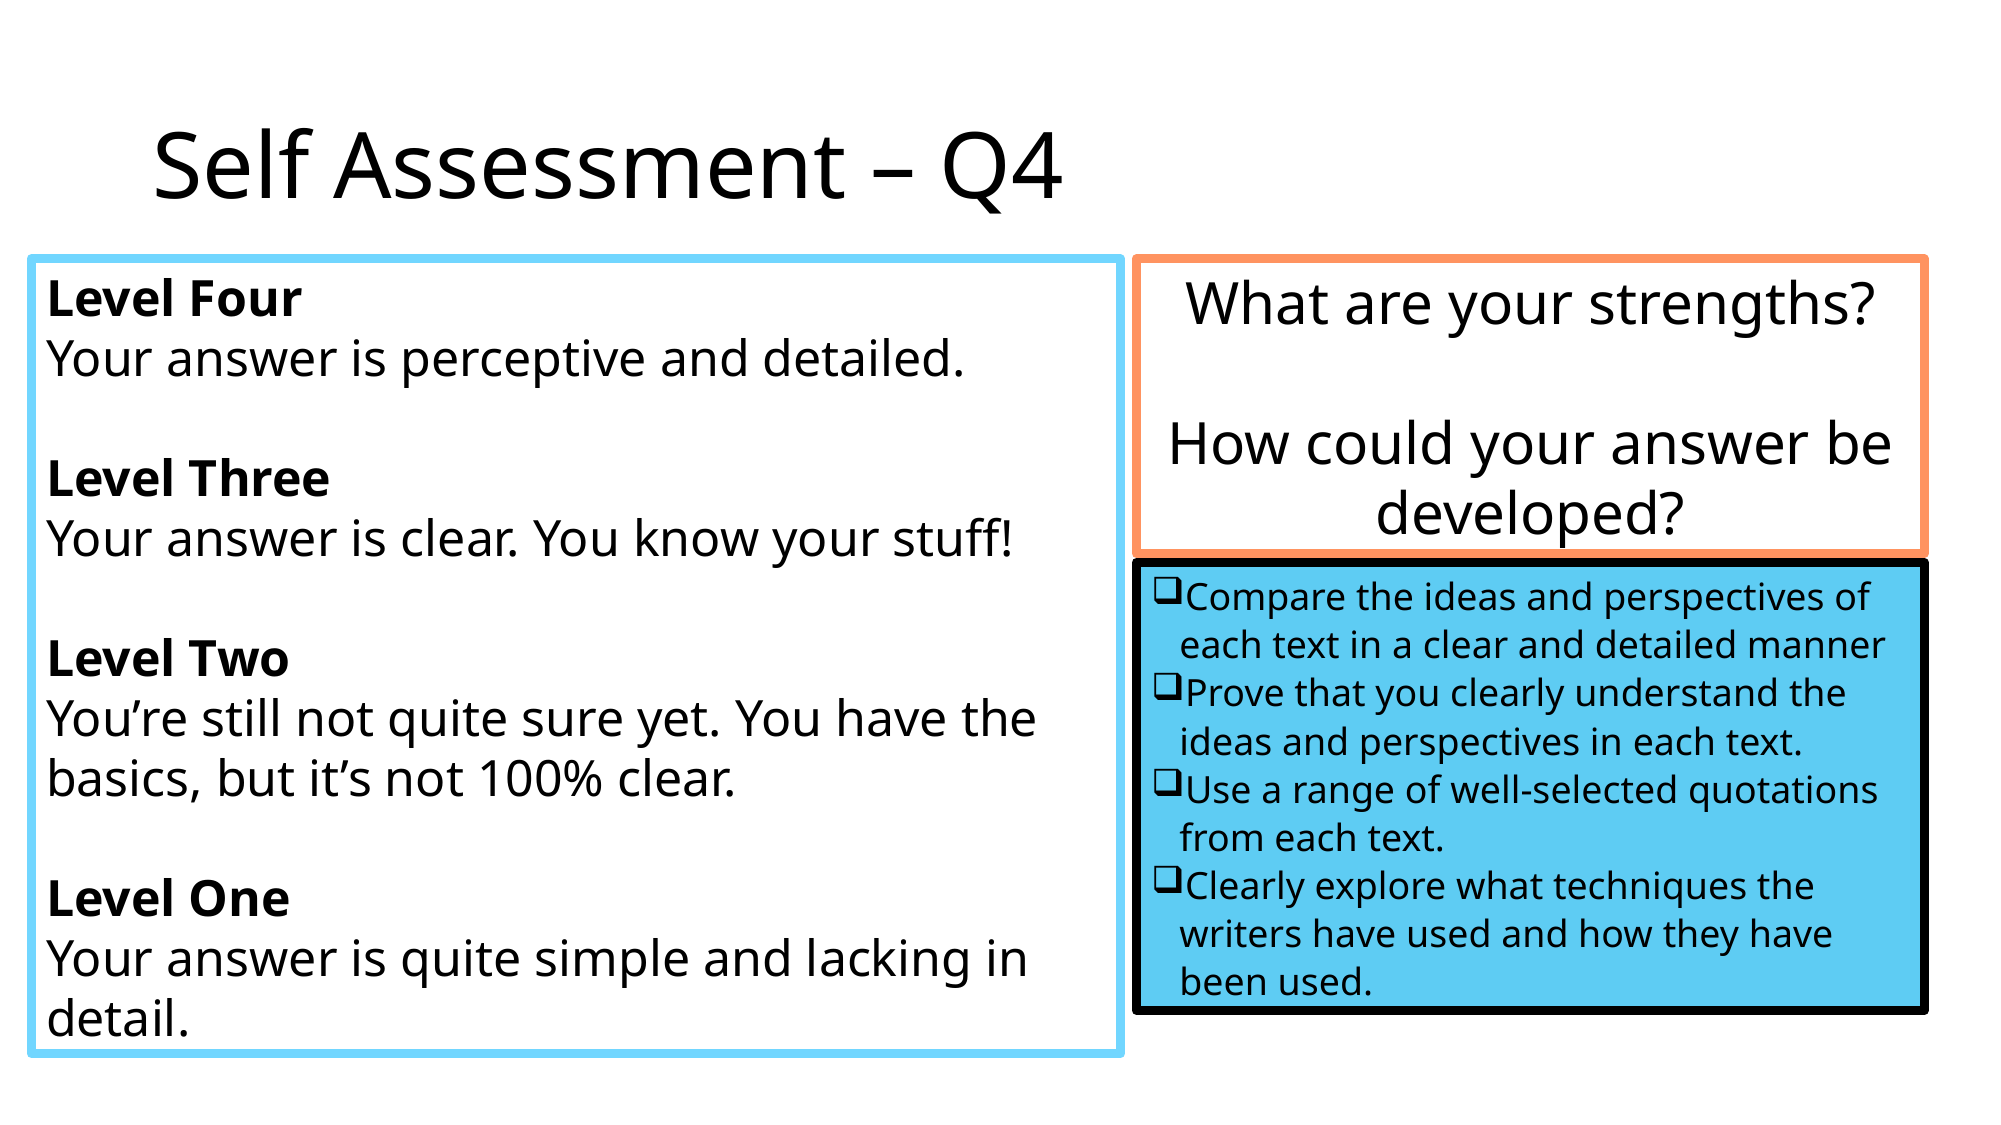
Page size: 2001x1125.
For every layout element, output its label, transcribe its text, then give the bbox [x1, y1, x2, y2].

text_box What are your strengths? How could your answer be developed? [1132, 254, 1929, 558]
text_box Level Four Your answer is perceptive and detailed. Level Three Your answer is clear. You know your stuff! Level Two You’re still not quite sure yet. You have the basics, but it’s not 100% clear. Level One Your answer is quite simple and lacking in detail. [27, 254, 1125, 1058]
title Self Assessment – Q4 [137, 59, 1863, 278]
text_box Compare the ideas and perspectives of each text in a clear and detailed manner Prove that you clearly understand the ideas and perspectives in each text. Use a range of well-selected quotations from each text. Clearly explore what techniques the writers have used and how they have been used. [1132, 558, 1929, 1015]
